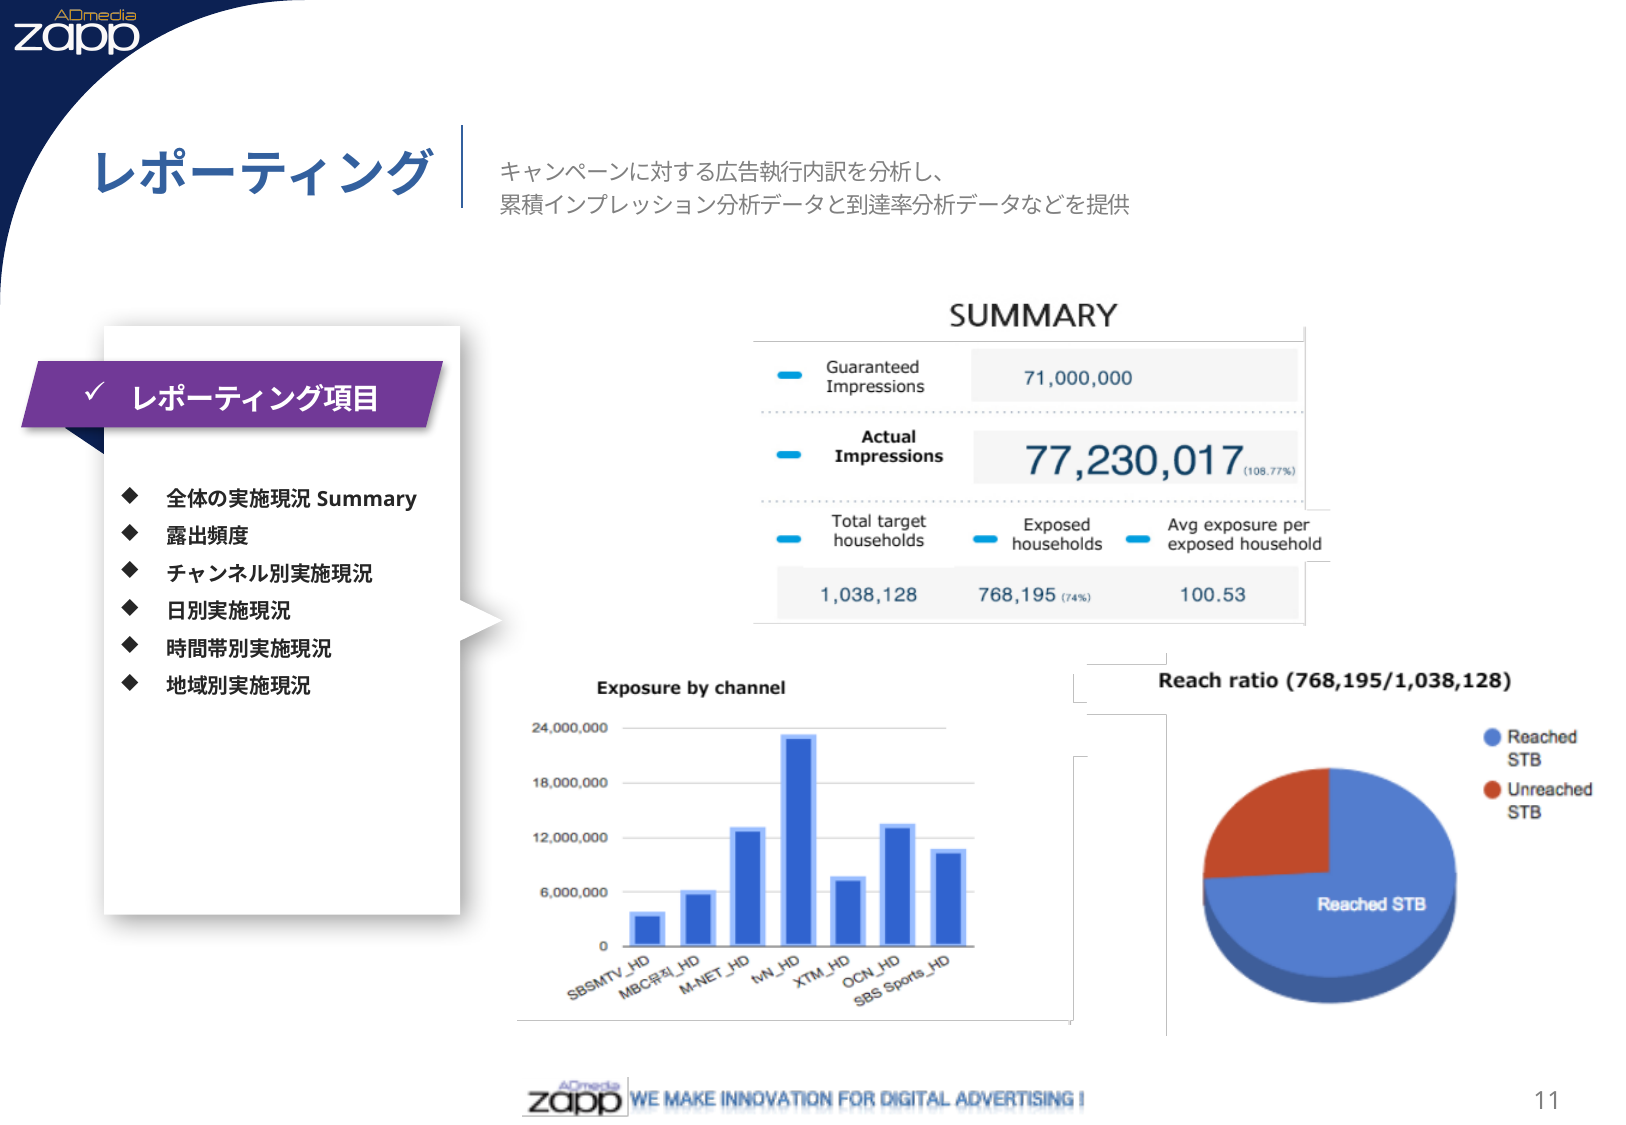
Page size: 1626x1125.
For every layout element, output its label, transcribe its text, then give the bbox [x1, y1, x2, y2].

text_box レポーティング [73, 131, 456, 210]
picture [522, 1077, 1103, 1125]
slide_number 11 [1518, 1077, 1625, 1121]
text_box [461, 124, 1620, 226]
picture [753, 276, 1331, 626]
text_box 全体の実施現況Summary 露出頻度 チャンネル別実施現況 日別実施現況 時間帯別実施現況 地域別実施現況 [104, 465, 447, 706]
text_box レポーティング項目 [19, 358, 446, 430]
text_box [77, 439, 91, 448]
text_box [101, 324, 505, 917]
picture [14, 9, 140, 55]
picture [516, 653, 1620, 1036]
